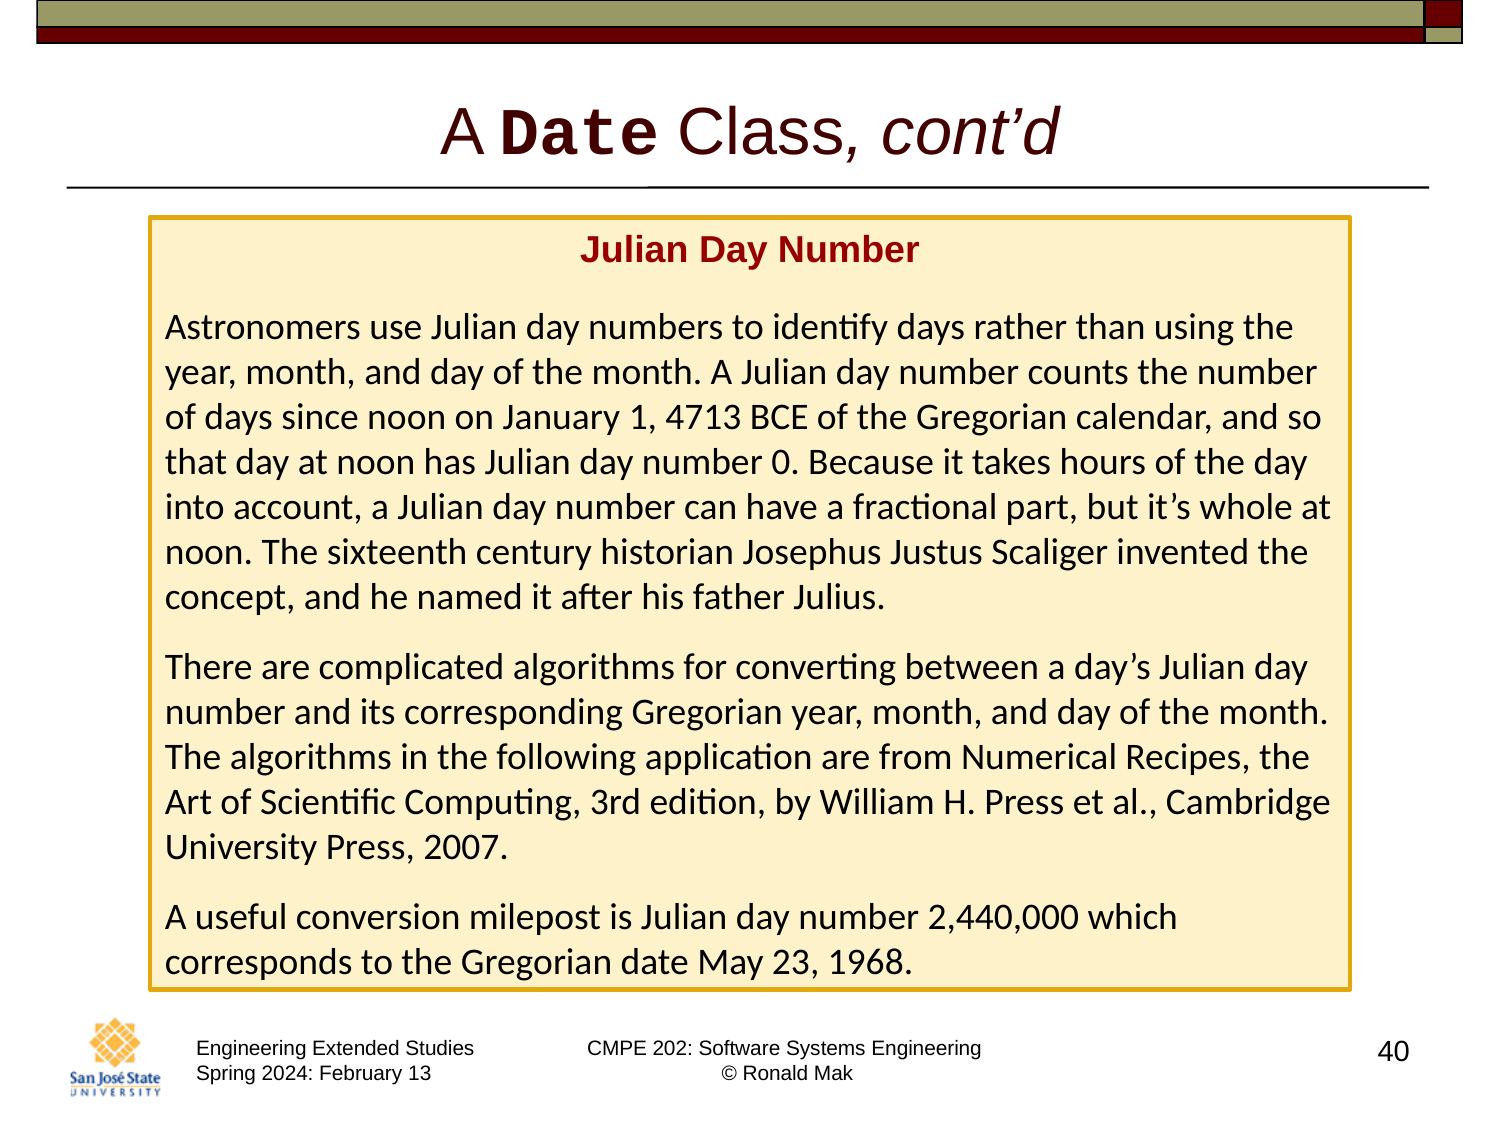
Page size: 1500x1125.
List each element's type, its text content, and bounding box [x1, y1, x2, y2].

slide_number 40 [1305, 1025, 1425, 1100]
text_box Julian Day Number Astronomers use Julian day numbers to identify days rather than using the year, month, and day of the month. A Julian day number counts the number of days since noon on January 1, 4713 BCE of the Gregorian calendar, and so that day at noon has Julian day number 0. Because it takes hours of the day into account, a Julian day number can have a fractional part, but it’s whole at noon. The sixteenth century historian Josephus Justus Scaliger invented the concept, and he named it after his father Julius. There are complicated algorithms for converting between a day’s Julian day number and its corresponding Gregorian year, month, and day of the month. The algorithms in the following application are from Numerical Recipes, the Art of Scientific Computing, 3rd edition, by William H. Press et al., Cambridge University Press, 2007. A useful conversion milepost is Julian day number 2,440,000 which corresponds to the Gregorian date May 23, 1968. [149, 217, 1350, 990]
title A Date Class, cont’d [75, 67, 1425, 175]
picture [60, 1012, 166, 1112]
